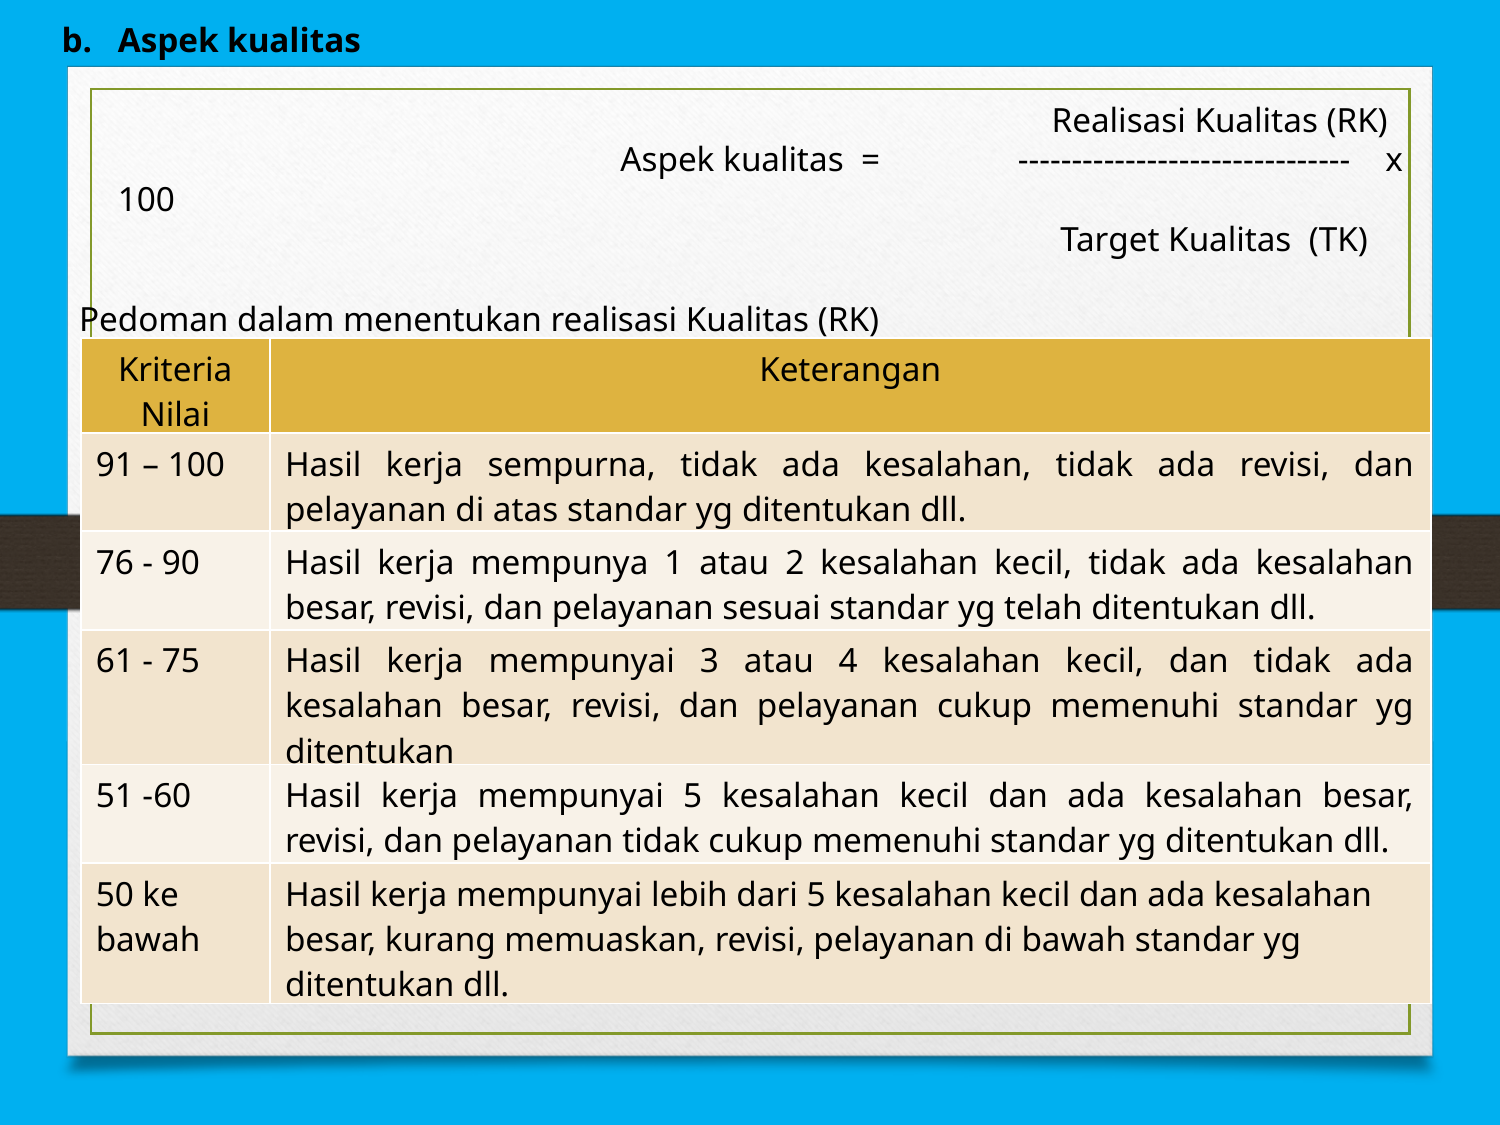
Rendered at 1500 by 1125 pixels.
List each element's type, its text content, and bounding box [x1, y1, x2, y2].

table_cell 50 ke bawah [82, 864, 269, 1003]
table_cell 61 - 75 [82, 631, 269, 764]
table_cell Hasil kerja mempunyai lebih dari 5 kesalahan kecil dan ada kesalahan besar, kurang memuaskan, revisi, pelayanan di bawah standar yg ditentukan dll. [271, 864, 1430, 1003]
picture [92, 1004, 1408, 1032]
picture [0, 346, 1432, 1056]
table_cell Hasil kerja mempunya 1 atau 2 kesalahan kecil, tidak ada kesalahan besar, revisi, dan pelayanan sesuai standar yg telah ditentukan dll. [271, 532, 1430, 629]
text_box Aspek kualitas Realisasi Kualitas (RK) Aspek kualitas = ------------------------------- x 100 Target Kualitas (TK) Pedoman dalam menentukan realisasi Kualitas (RK) [46, 11, 1465, 346]
picture [1432, 517, 1500, 608]
table_cell 76 - 90 [82, 532, 269, 629]
table_cell Hasil kerja mempunyai 3 atau 4 kesalahan kecil, dan tidak ada kesalahan besar, revisi, dan pelayanan cukup memenuhi standar yg ditentukan [271, 631, 1430, 764]
table_cell 51 -60 [82, 765, 269, 862]
table_header Keterangan [271, 339, 1430, 432]
table_cell Hasil kerja sempurna, tidak ada kesalahan, tidak ada revisi, dan pelayanan di atas standar yg ditentukan dll. [271, 434, 1430, 530]
table_header Kriteria Nilai [82, 339, 269, 432]
table_cell Hasil kerja mempunyai 5 kesalahan kecil dan ada kesalahan besar, revisi, dan pelayanan tidak cukup memenuhi standar yg ditentukan dll. [271, 765, 1430, 862]
table_cell 91 – 100 [82, 434, 269, 530]
